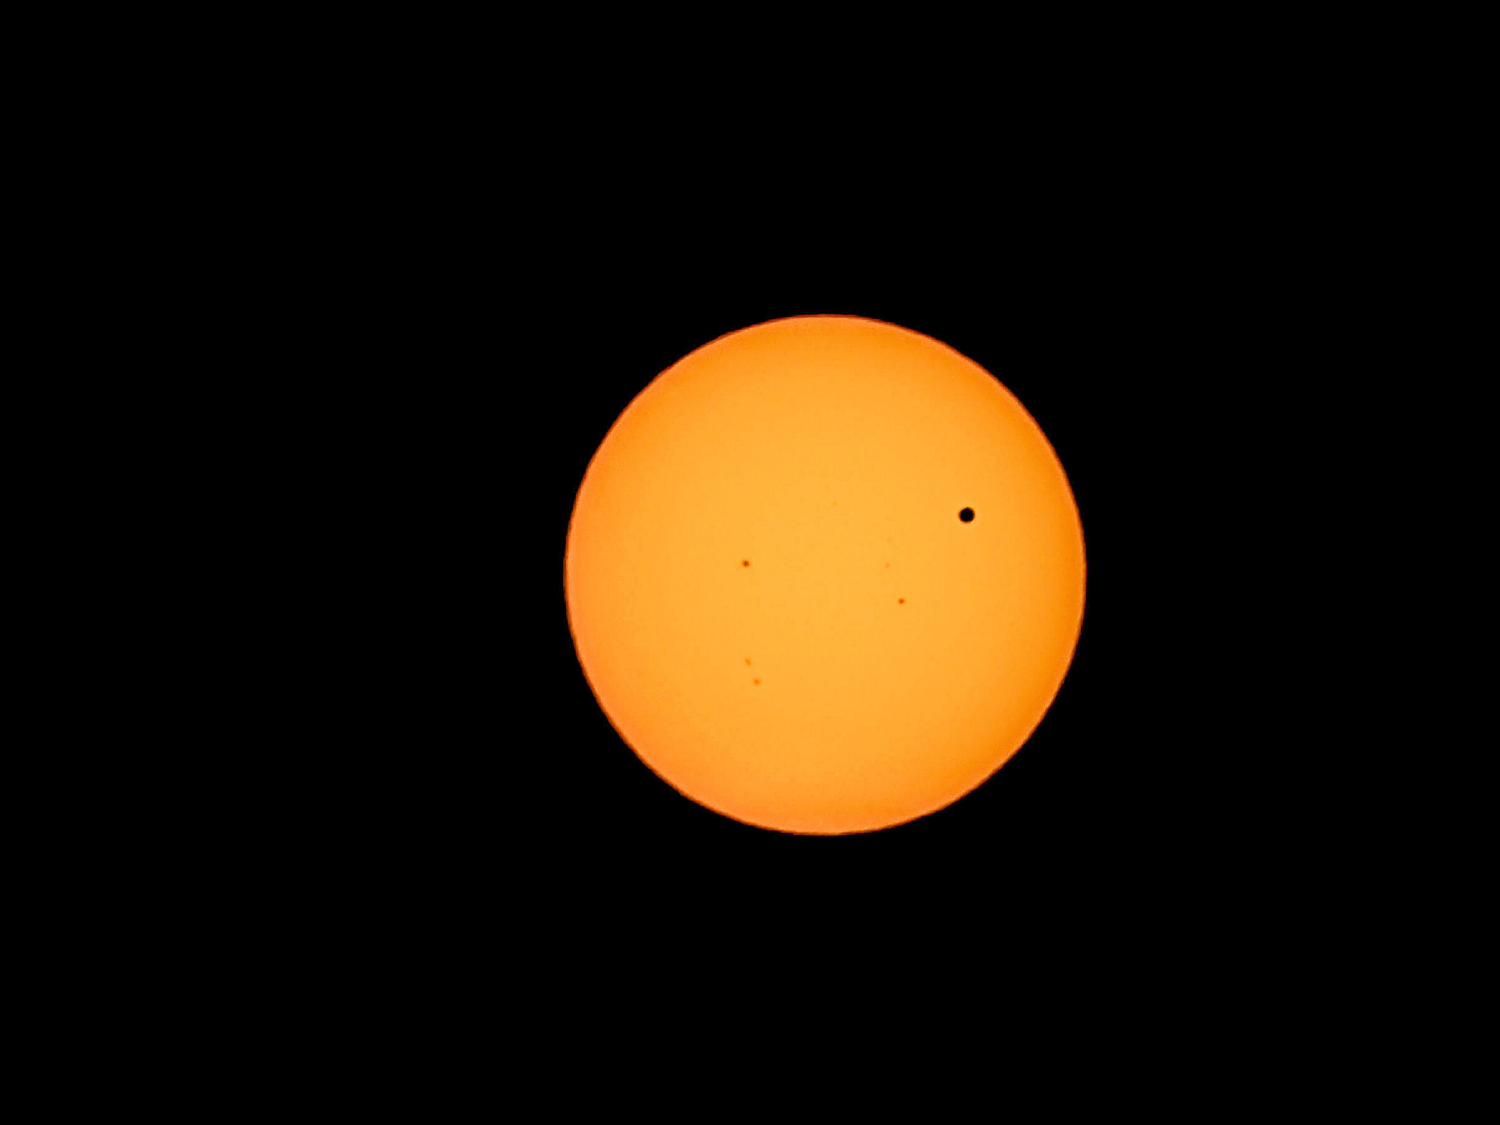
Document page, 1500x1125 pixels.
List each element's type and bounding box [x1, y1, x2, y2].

picture [550, 262, 1102, 852]
